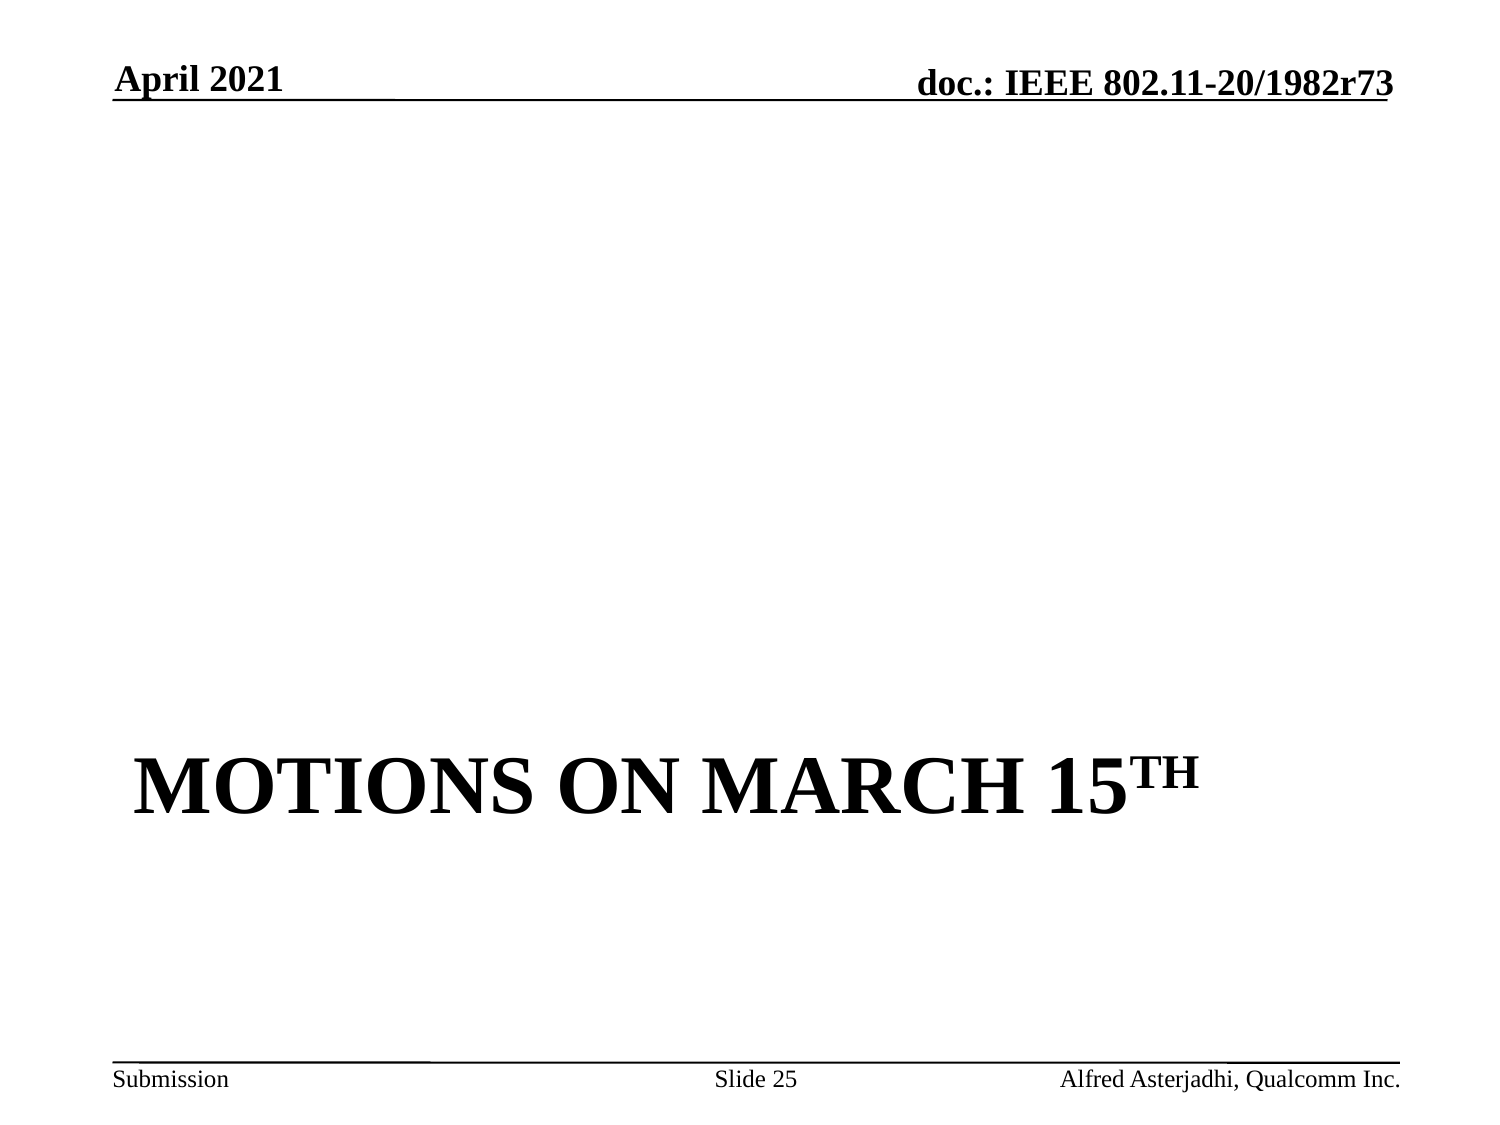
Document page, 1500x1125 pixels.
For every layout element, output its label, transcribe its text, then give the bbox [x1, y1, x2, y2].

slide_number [114, 54, 423, 100]
title Motions on MARCH 15th [118, 722, 1394, 947]
slide_number Slide 25 [712, 1061, 800, 1123]
footer Alfred Asterjadhi, Qualcomm Inc. [878, 1061, 1402, 1093]
